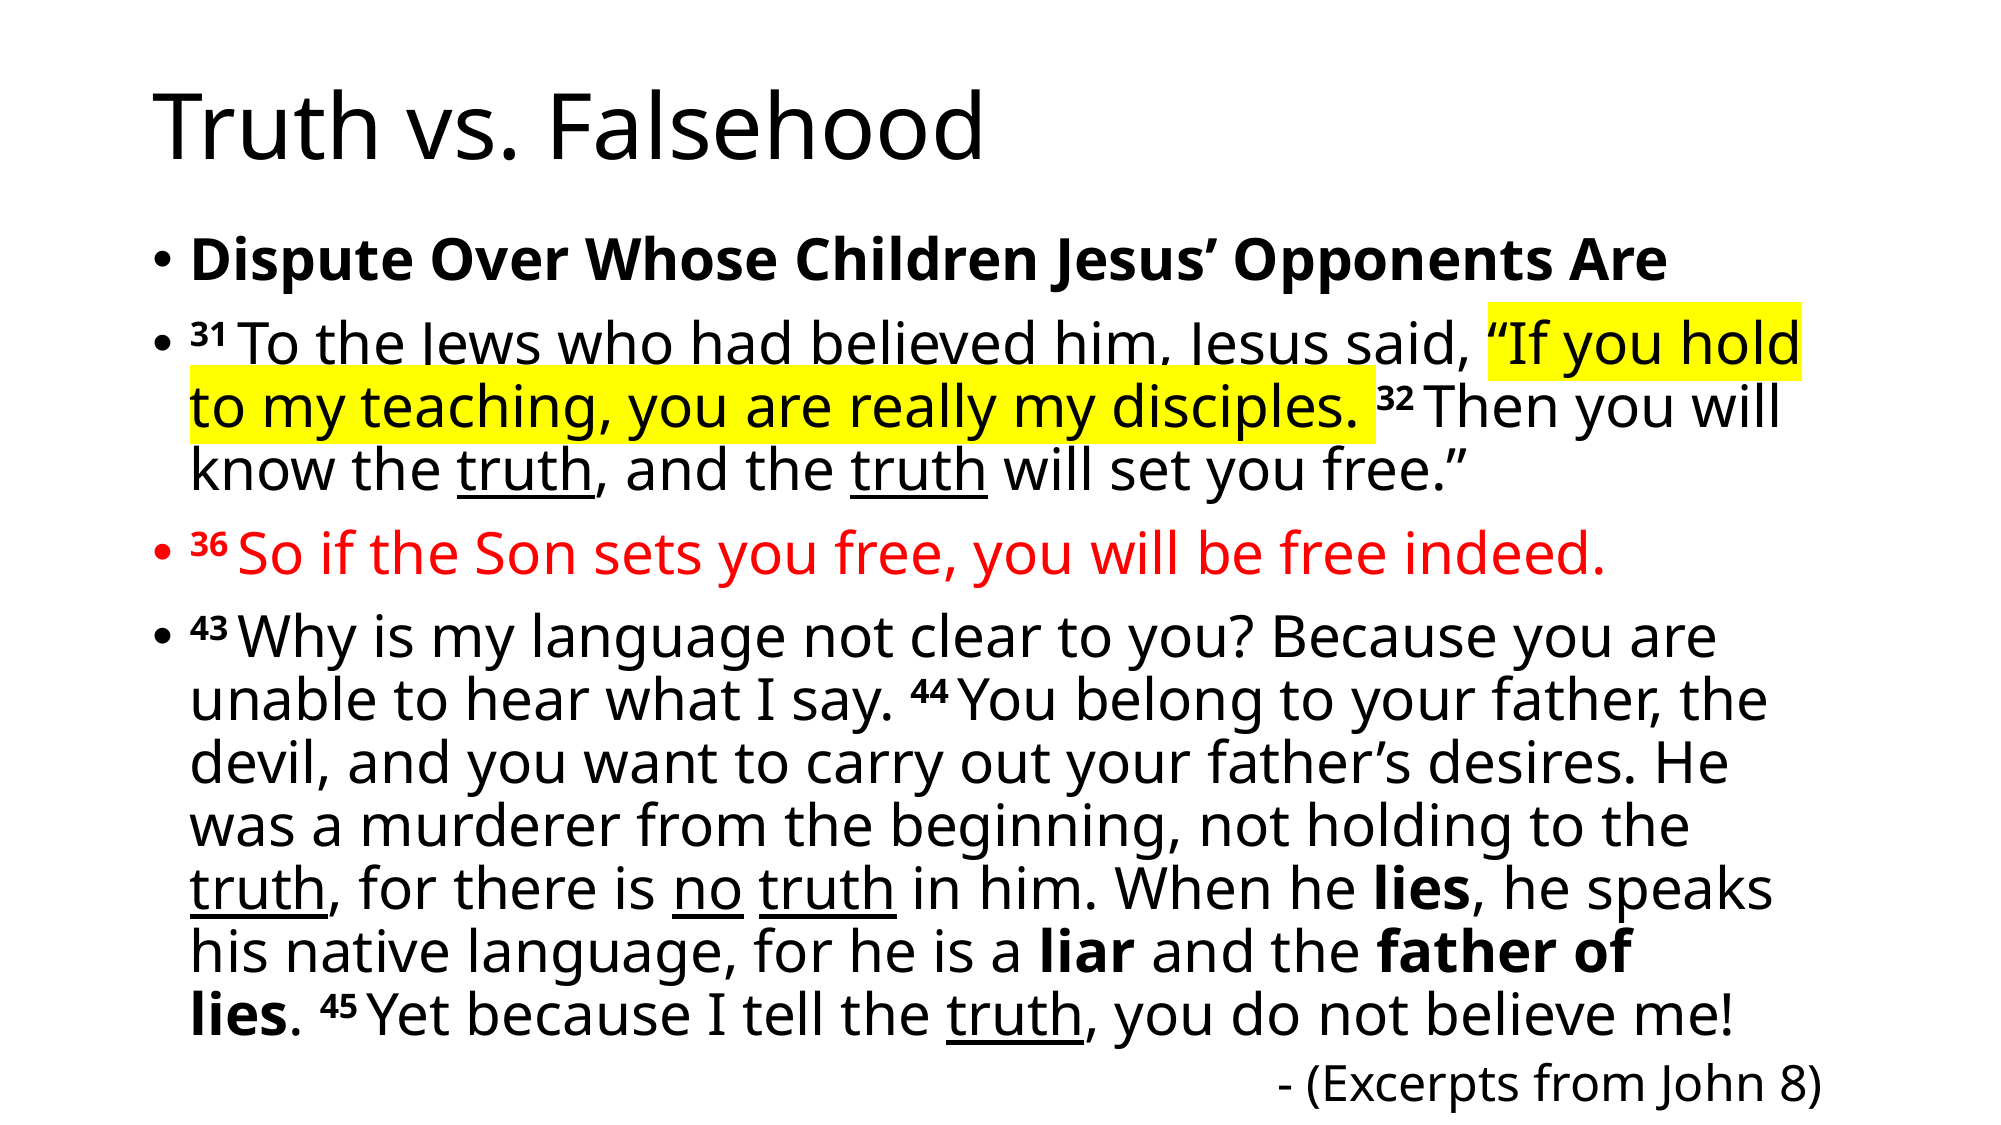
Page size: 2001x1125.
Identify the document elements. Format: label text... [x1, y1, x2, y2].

title Truth vs. Falsehood [137, 59, 1863, 201]
list Dispute Over Whose Children Jesus’ Opponents Are 31 To the Jews who had believed him, Jesus said, “If you hold to my teaching, you are really my disciples. 32 Then you will know the truth, and the truth will set you free.” 36 So if the Son sets you free, you will be free indeed. 43 Why is my language not clear to you? Because you are unable to hear what I say. 44 You belong to your father, the devil, and you want to carry out your father’s desires. He was a murderer from the beginning, not holding to the truth, for there is no truth in him. When he lies, he speaks his native language, for he is a liar and the father of lies. 45 Yet because I tell the truth, you do not believe me! - (Excerpts from John 8) [137, 222, 1863, 1095]
